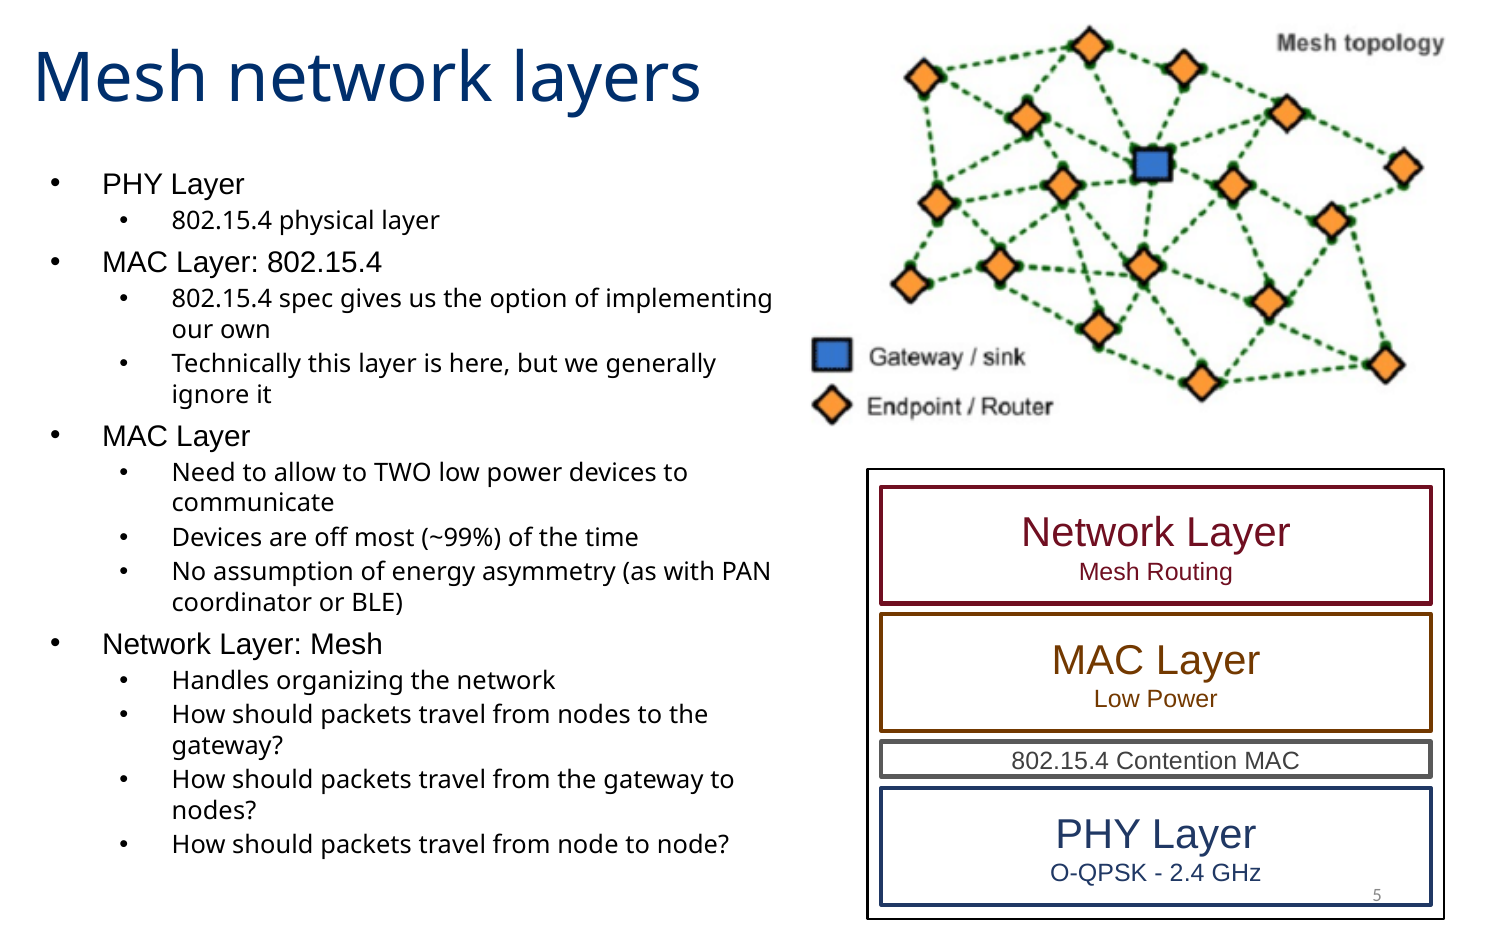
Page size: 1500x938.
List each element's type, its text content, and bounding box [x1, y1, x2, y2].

title Mesh network layers [17, 14, 802, 145]
picture [803, 14, 1483, 431]
list PHY Layer 802.15.4 physical layer MAC Layer: 802.15.4 802.15.4 spec gives us the option of implementing our own Technically this layer is here, but we generally ignore it MAC Layer Need to allow to TWO low power devices to communicate Devices are off most (~99%) of the time No assumption of energy asymmetry (as with PAN coordinator or BLE) Network Layer: Mesh Handles organizing the network How should packets travel from nodes to the gateway? How should packets travel from the gateway to nodes? How should packets travel from node to node? [17, 157, 790, 880]
text_box 802.15.4 Contention MAC [879, 739, 1433, 779]
text_box [865, 467, 1446, 921]
